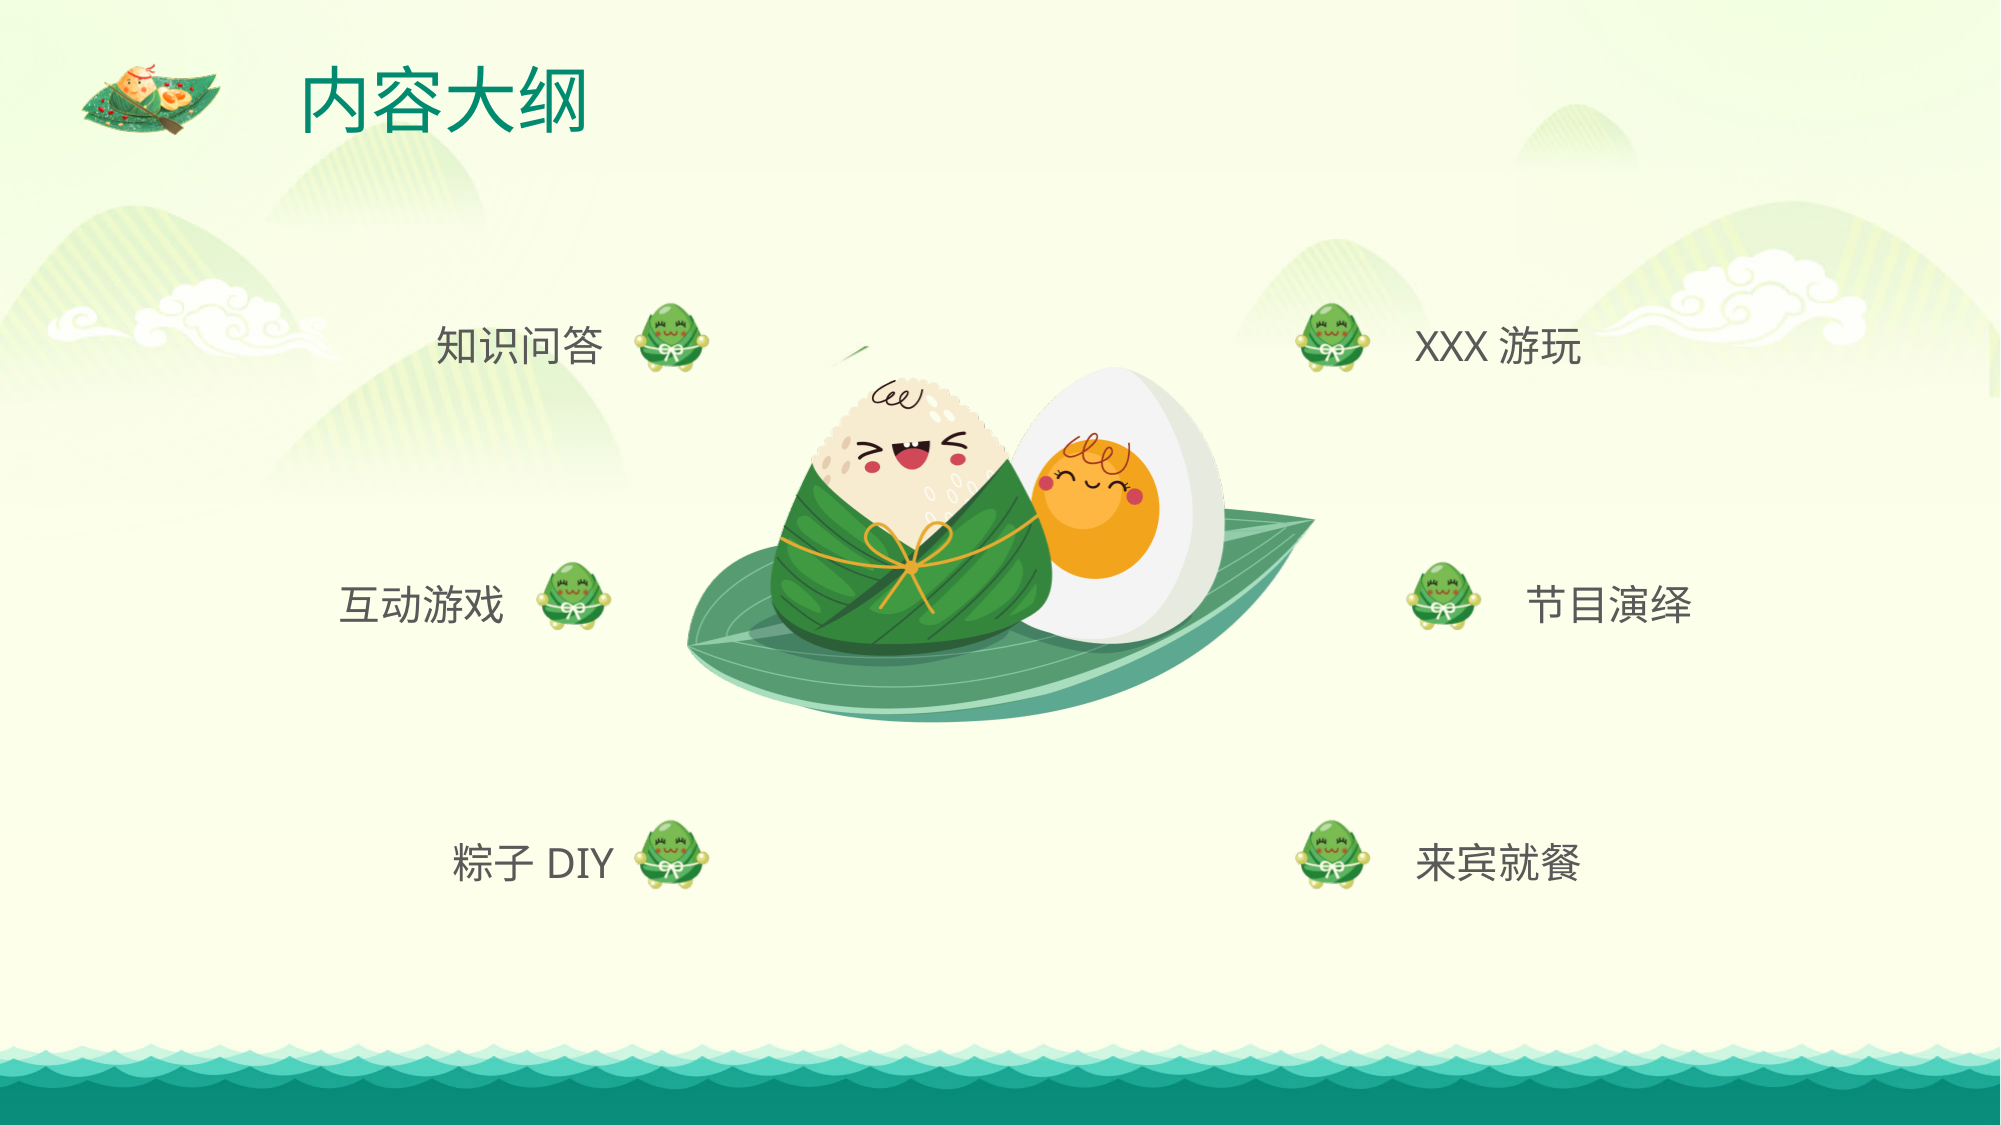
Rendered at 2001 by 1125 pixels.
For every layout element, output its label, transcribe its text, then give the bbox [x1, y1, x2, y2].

text_box XXX游玩 [1412, 287, 1630, 378]
text_box 来宾就餐 [1400, 804, 1630, 895]
text_box 节目演绎 [1510, 546, 1740, 636]
text_box 粽子DIY [437, 804, 628, 895]
text_box 知识问答 [422, 287, 588, 378]
text_box 互动游戏 [324, 546, 553, 636]
picture [0, 0, 2001, 1125]
text_box 内容大纲 [223, 47, 667, 150]
